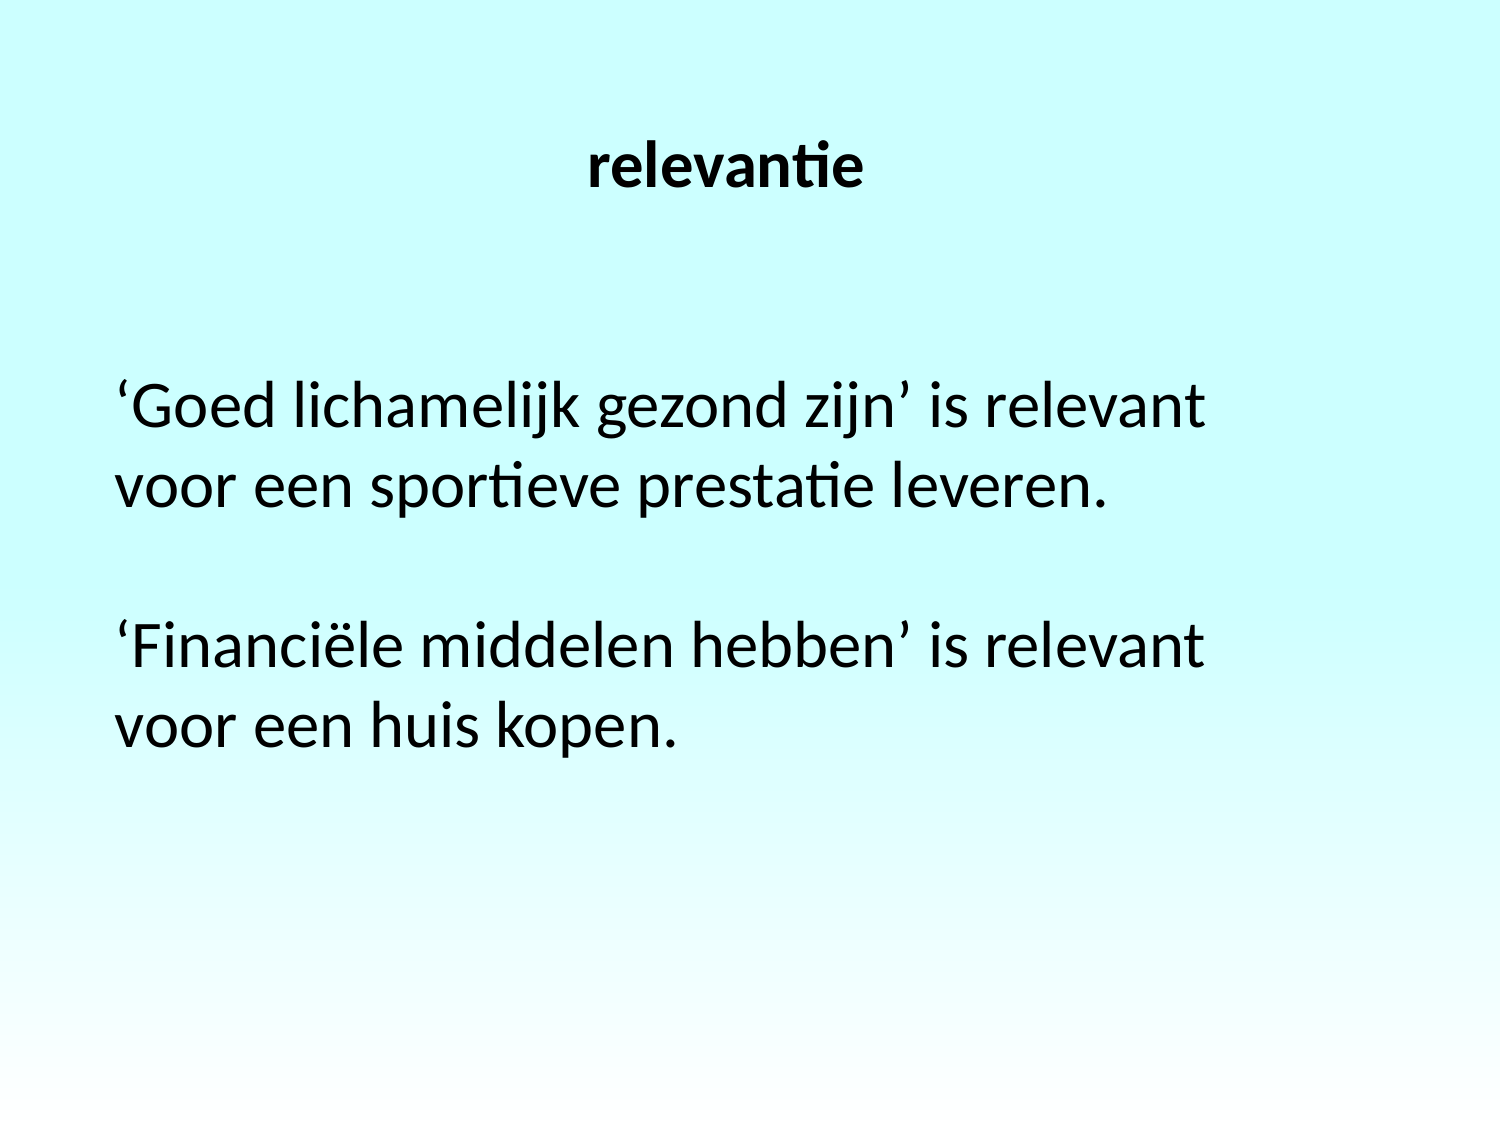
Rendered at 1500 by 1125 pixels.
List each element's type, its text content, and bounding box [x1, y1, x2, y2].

text_box relevantie ‘Goed lichamelijk gezond zijn’ is relevant voor een sportieve prestatie leveren. ‘Financiële middelen hebben’ is relevant voor een huis kopen. [100, 113, 1353, 1048]
